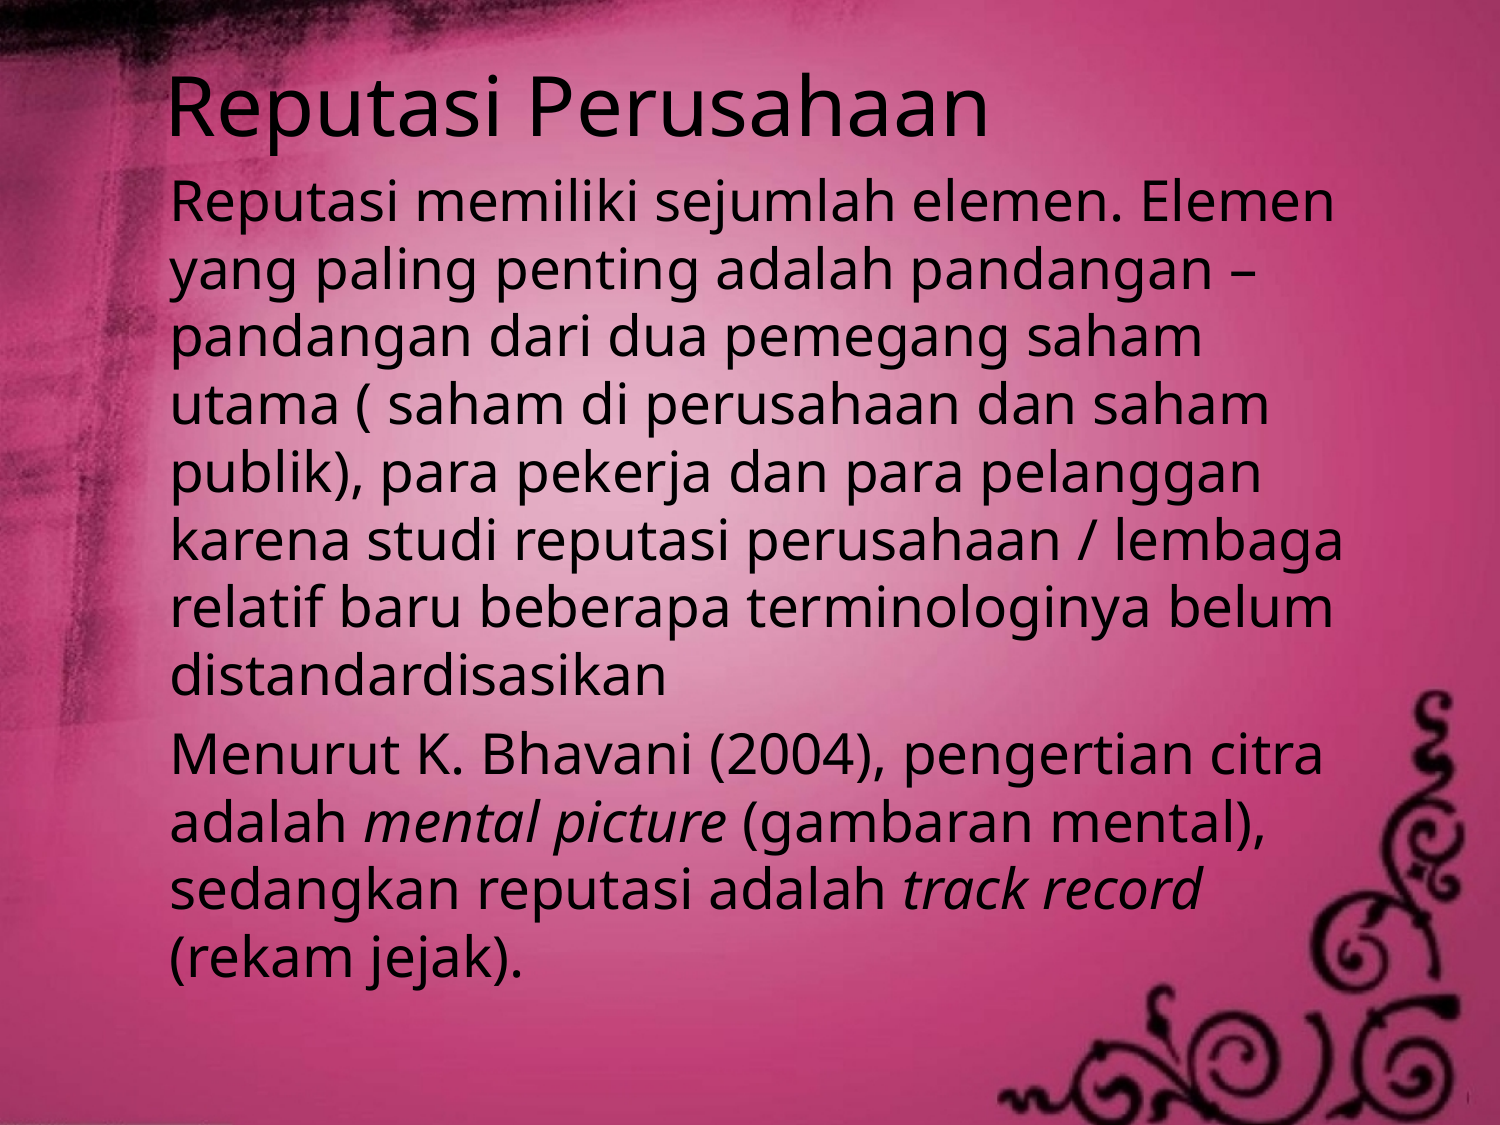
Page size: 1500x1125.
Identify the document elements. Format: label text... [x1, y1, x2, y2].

text_box Reputasi Perusahaan [150, 45, 1150, 161]
picture [0, 0, 1500, 1125]
subtitle Reputasi memiliki sejumlah elemen. Elemen yang paling penting adalah pandangan – pandangan dari dua pemegang saham utama ( saham di perusahaan dan saham publik), para pekerja dan para pelanggan karena studi reputasi perusahaan / lembaga relatif baru beberapa terminologinya belum distandardisasikan Menurut K. Bhavani (2004), pengertian citra adalah mental picture (gambaran mental), sedangkan reputasi adalah track record (rekam jejak). [154, 157, 1363, 1063]
